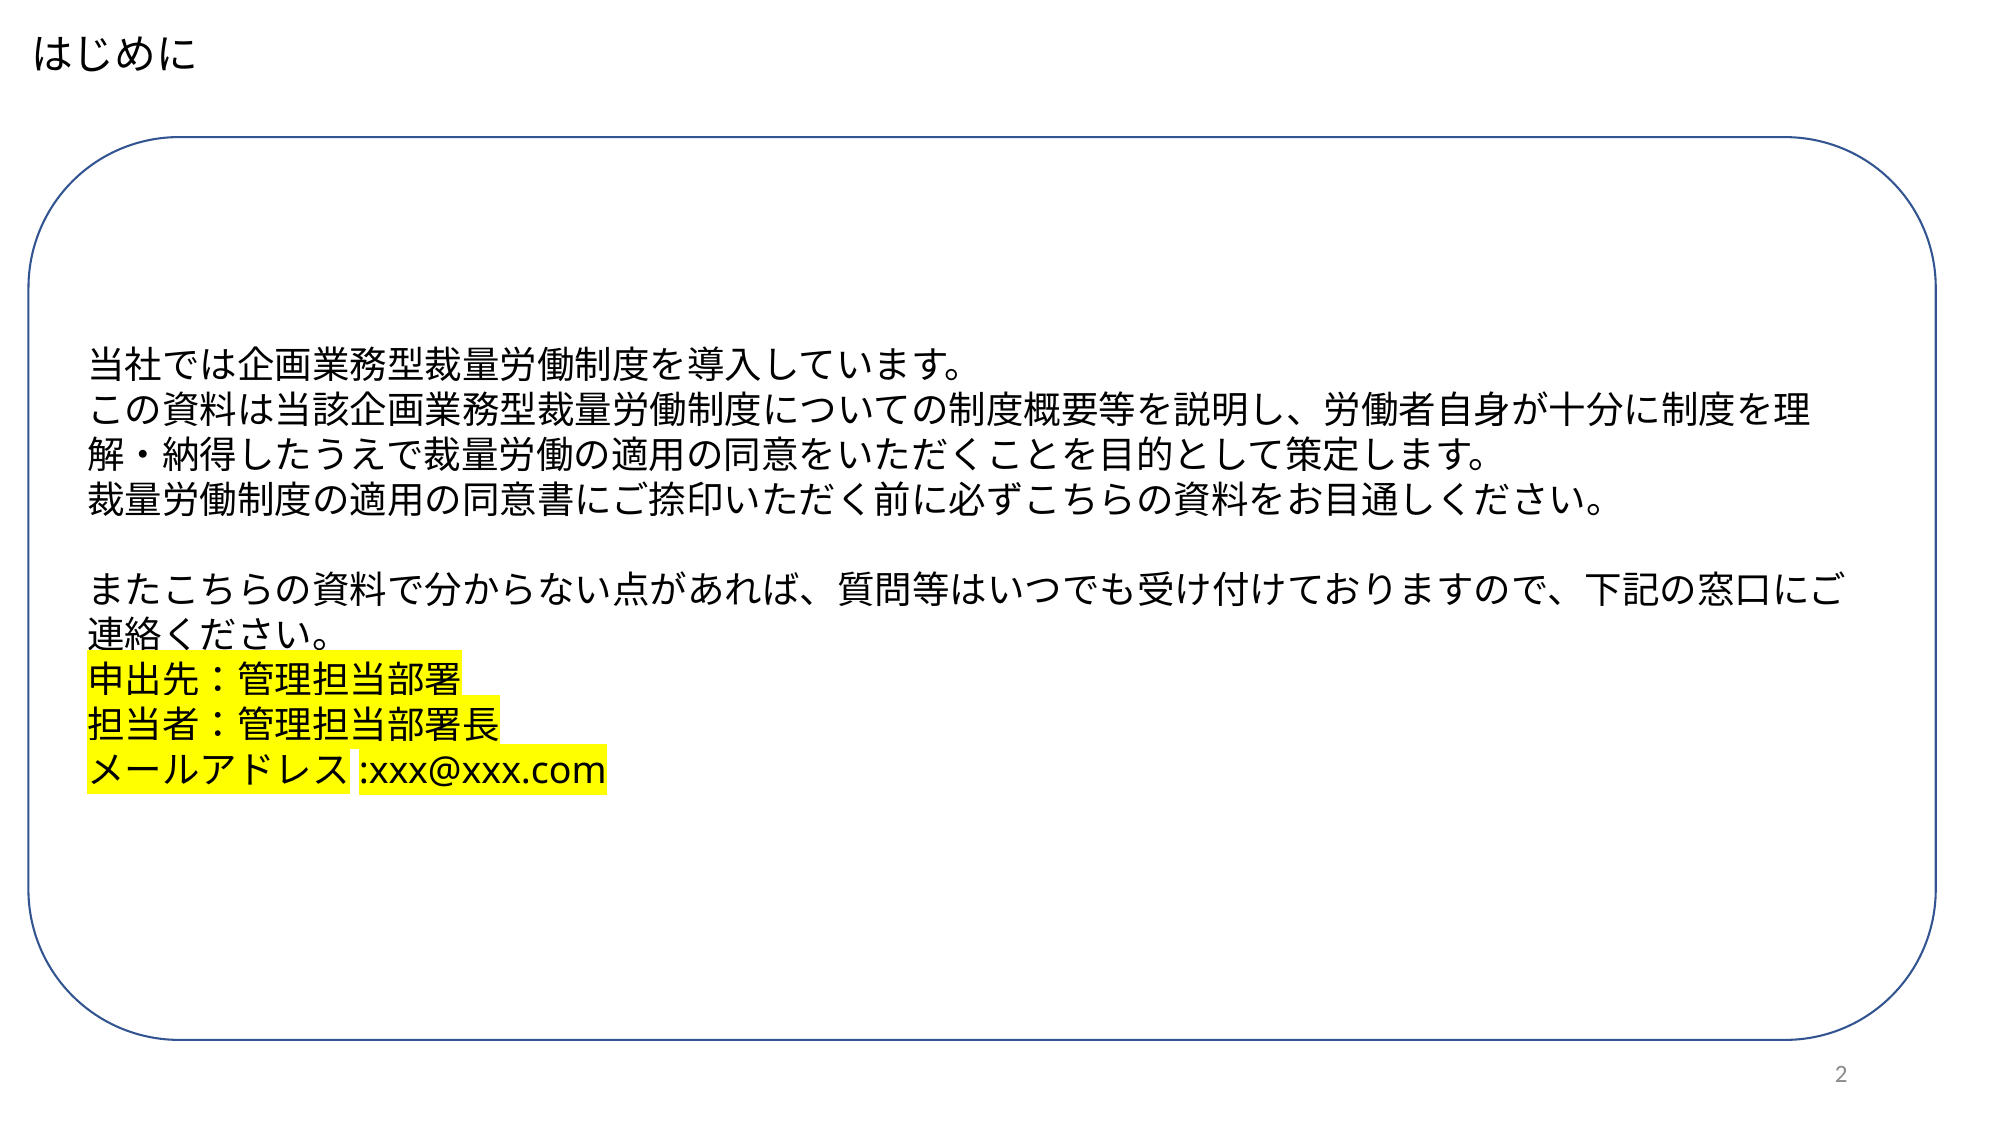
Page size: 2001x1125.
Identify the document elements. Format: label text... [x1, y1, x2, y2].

text_box 当社では企画業務型裁量労働制度を導入しています。 この資料は当該企画業務型裁量労働制度についての制度概要等を説明し、労働者自身が十分に制度を理解・納得したうえで裁量労働の適用の同意をいただくことを目的として策定します。 裁量労働制度の適用の同意書にご捺印いただく前に必ずこちらの資料をお目通しください。 またこちらの資料で分からない点があれば、質問等はいつでも受け付けておりますので、下記の窓口にご連絡ください。 申出先：管理担当部署 担当者：管理担当部署長 メールアドレス:xxx@xxx.com [27, 136, 1937, 1041]
slide_number 2 [1412, 1042, 1863, 1103]
title はじめに [16, 25, 879, 88]
